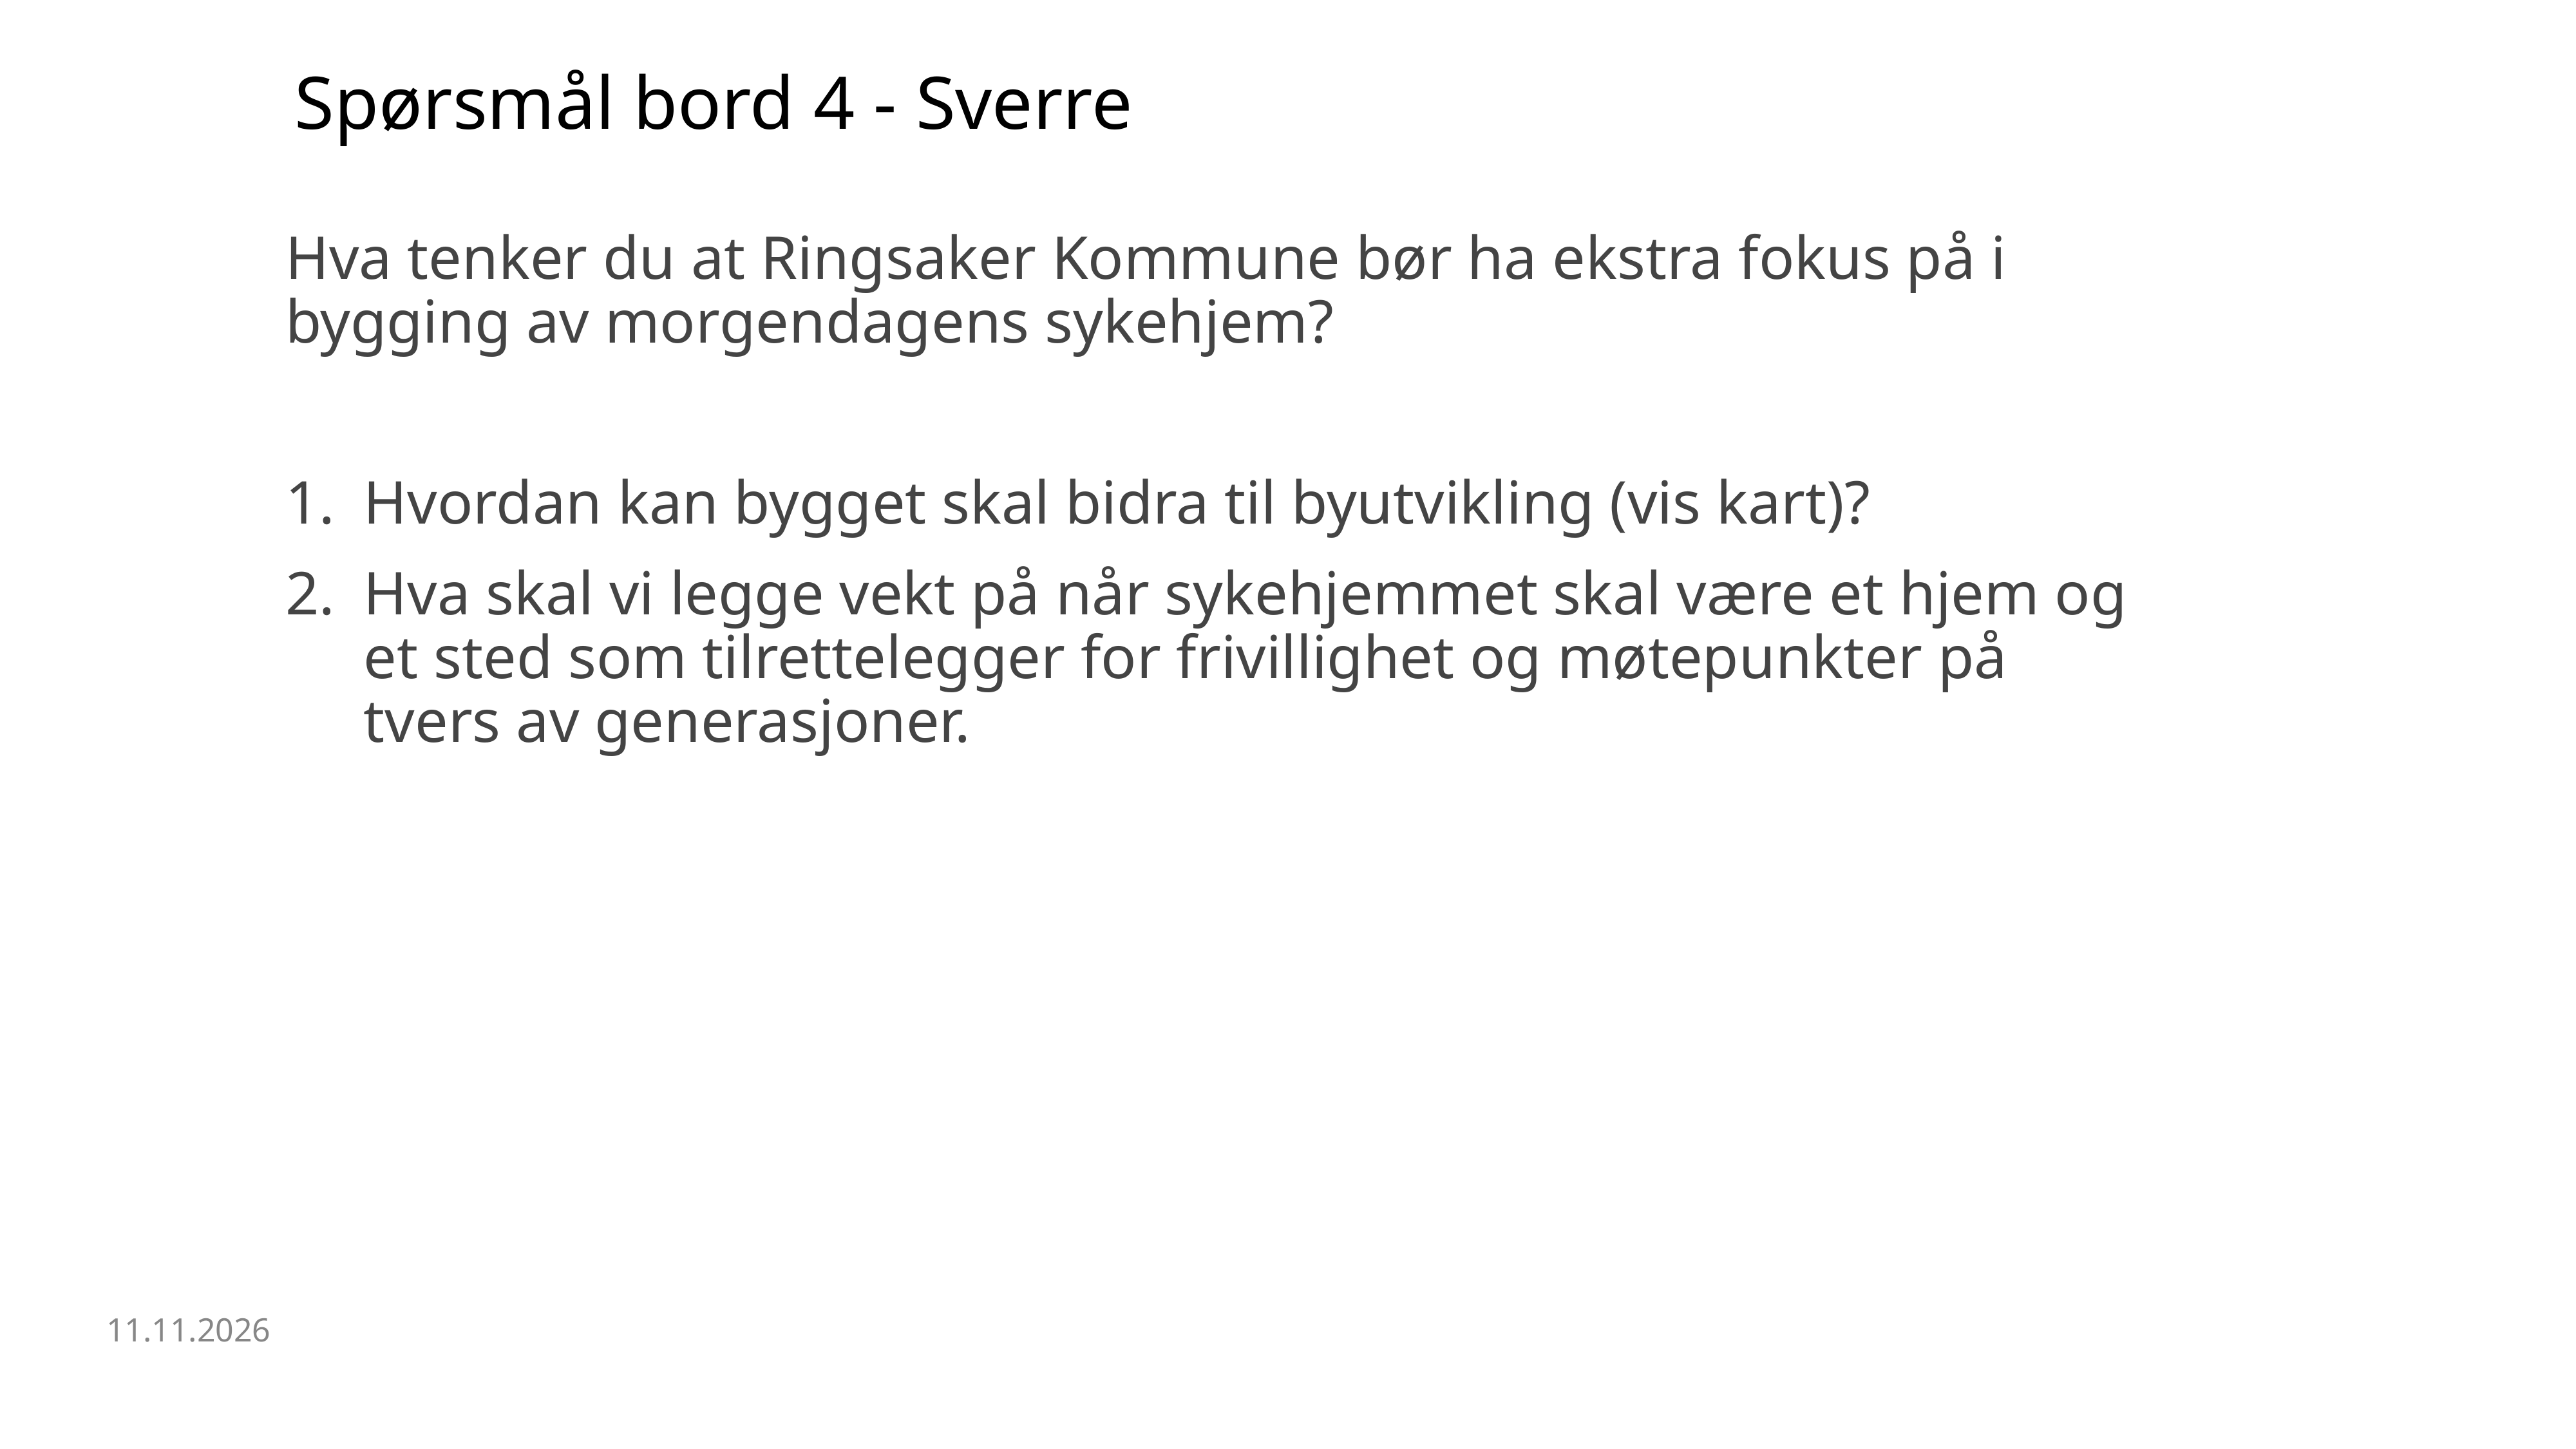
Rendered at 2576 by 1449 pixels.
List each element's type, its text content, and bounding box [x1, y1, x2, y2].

text_box Spørsmål bord 4 - Sverre [285, 52, 1683, 148]
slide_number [106, 1312, 449, 1352]
list Hva tenker du at Ringsaker Kommune bør ha ekstra fokus på i bygging av morgendagens sykehjem? Hvordan kan bygget skal bidra til byutvikling (vis kart)? Hva skal vi legge vekt på når sykehjemmet skal være et hjem og et sted som tilrettelegger for frivillighet og møtepunkter på tvers av generasjoner. [285, 228, 2140, 1312]
